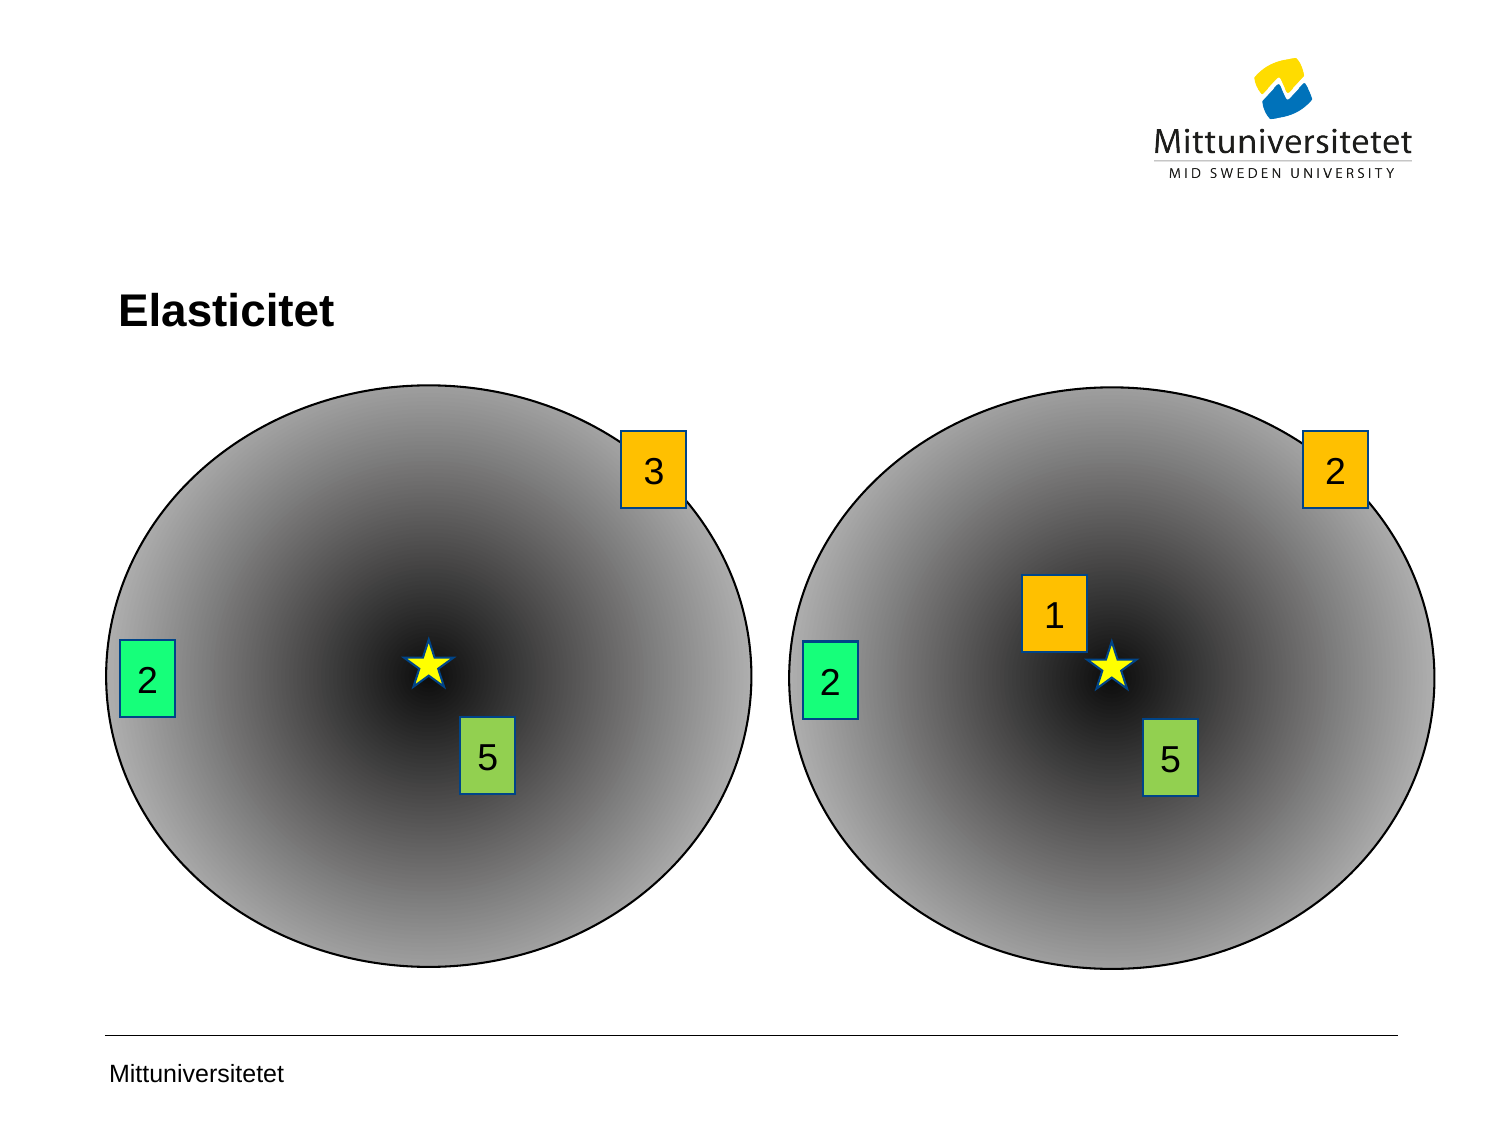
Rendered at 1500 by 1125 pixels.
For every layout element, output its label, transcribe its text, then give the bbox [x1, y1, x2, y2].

text_box 5 [1142, 718, 1199, 797]
text_box 1 [1021, 574, 1088, 653]
text_box [788, 386, 1436, 970]
text_box [1083, 638, 1140, 692]
text_box 5 [459, 716, 516, 795]
text_box [105, 384, 753, 968]
text_box 2 [802, 640, 859, 720]
title Elasticitet [103, 252, 1402, 360]
text_box 2 [119, 639, 176, 718]
text_box 2 [1302, 430, 1369, 509]
text_box 3 [620, 430, 687, 509]
picture [1154, 58, 1412, 178]
text_box [400, 636, 457, 690]
